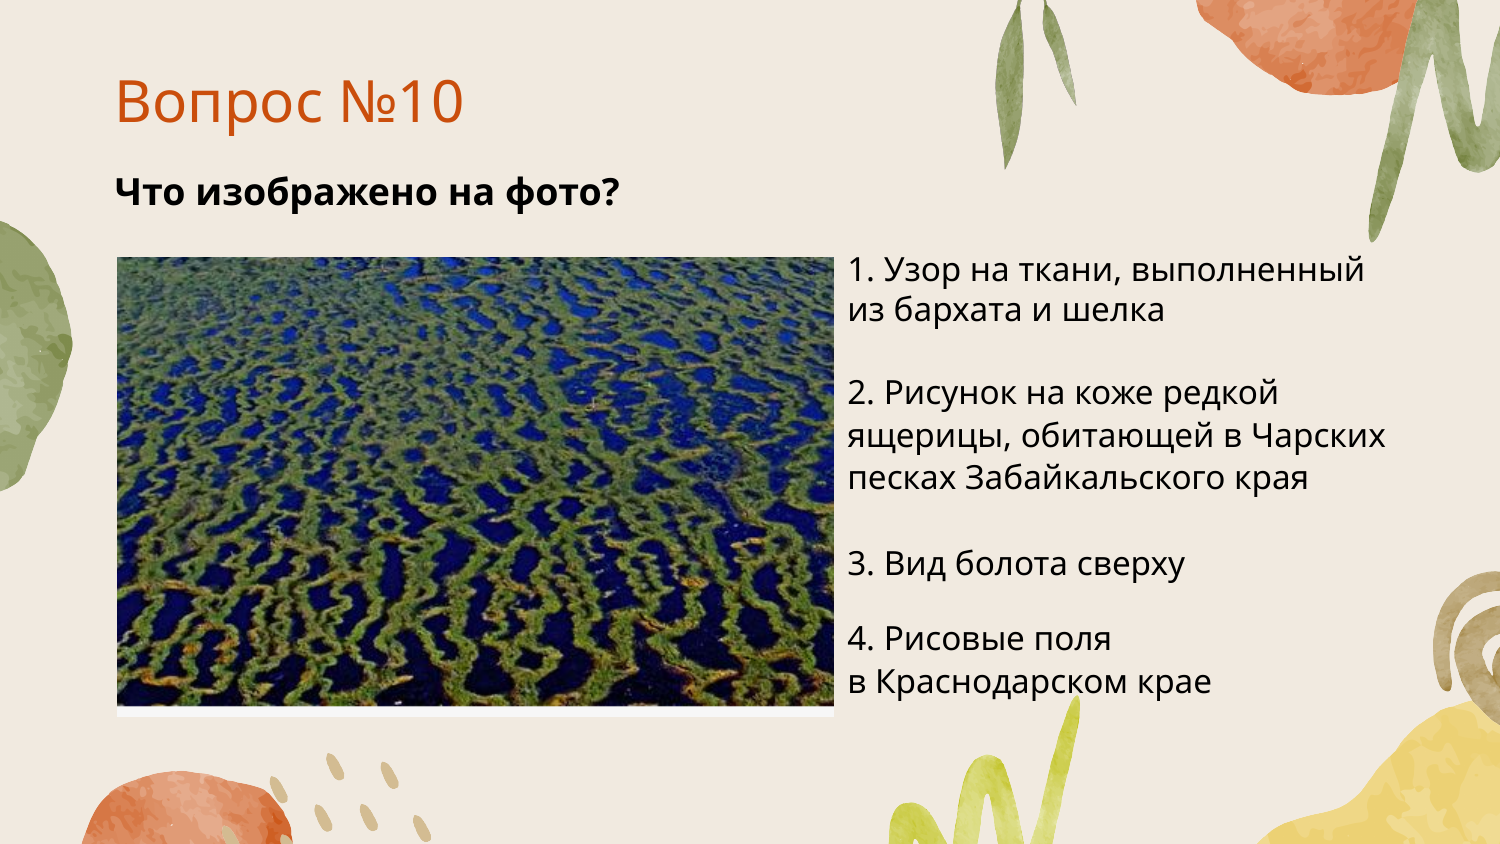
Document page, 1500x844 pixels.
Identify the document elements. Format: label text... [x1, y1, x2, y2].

text_box Что изображено на фото? [100, 157, 972, 220]
picture [0, 184, 105, 548]
picture [980, 0, 1086, 185]
text_box 3. Вид болота сверху [839, 531, 1480, 590]
picture [1142, 708, 1500, 844]
picture [1402, 551, 1500, 606]
text_box Вопрос №10 [100, 56, 635, 142]
picture [1163, 0, 1500, 241]
text_box 4. Рисовые поля в Краснодарском крае [839, 606, 1500, 708]
picture [58, 257, 834, 844]
picture [860, 708, 1099, 844]
text_box 1. Узор на ткани, выполненный из бархата и шелка [832, 241, 1500, 336]
text_box 2. Рисунок на коже редкой ящерицы, обитающей в Чарских песках Забайкальского края [839, 360, 1432, 504]
